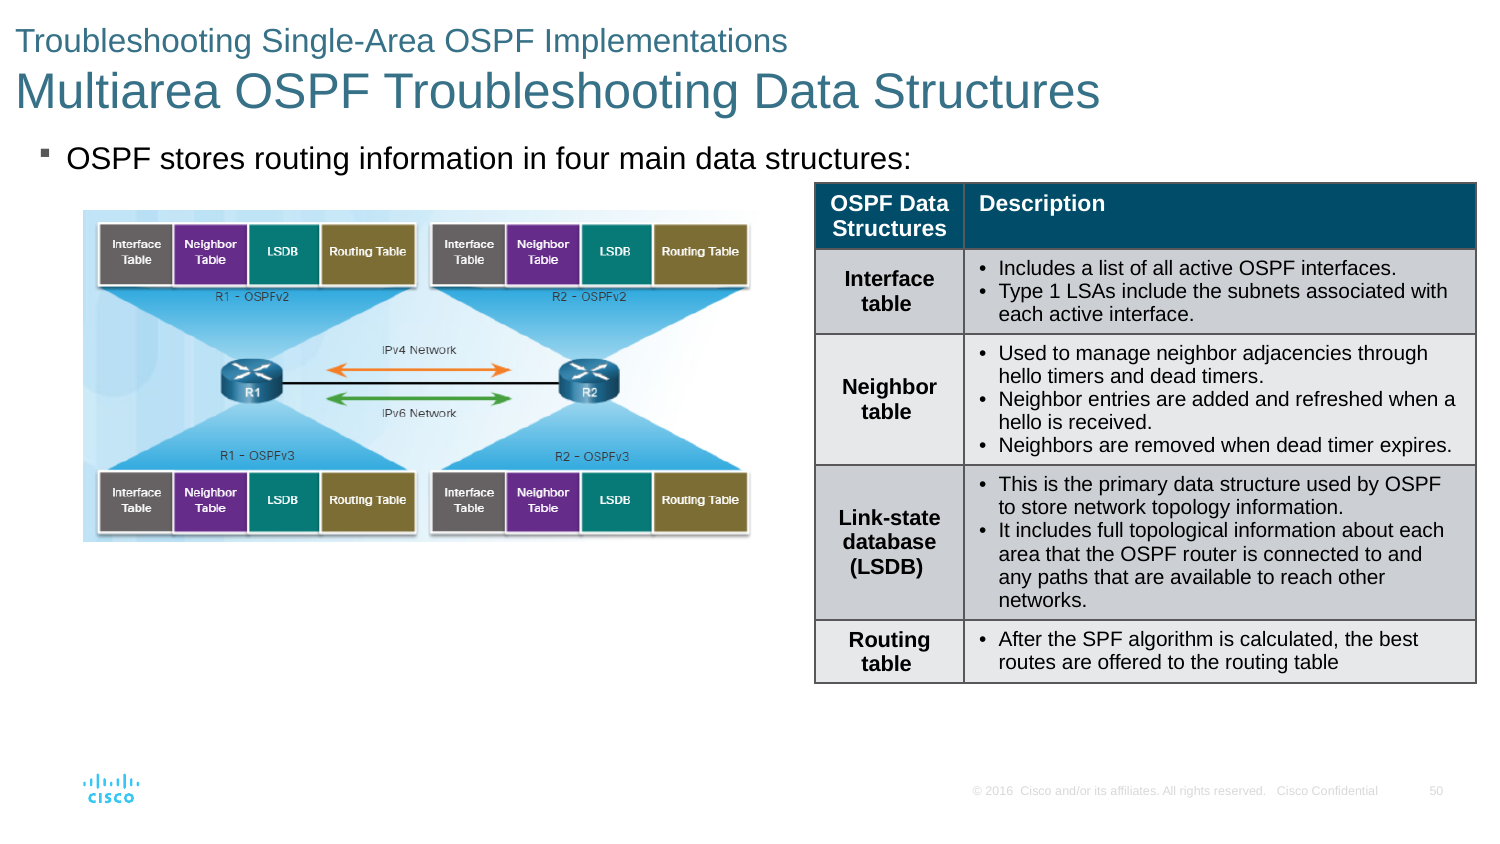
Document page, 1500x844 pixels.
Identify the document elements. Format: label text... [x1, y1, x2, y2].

table_cell After the SPF algorithm is calculated, the best routes are offered to the routing table [965, 621, 1475, 682]
table_cell Interface table [816, 250, 963, 333]
table_header Description [965, 184, 1475, 248]
table_cell Includes a list of all active OSPF interfaces. Type 1 LSAs include the subnets associated with each active interface. [965, 250, 1475, 333]
table_cell Link-state database (LSDB) [816, 466, 963, 619]
table_cell Routing table [816, 621, 963, 682]
table_header OSPF Data Structures [816, 184, 963, 248]
table_cell This is the primary data structure used by OSPF to store network topology information. It includes full topological information about each area that the OSPF router is connected to and any paths that are available to reach other networks. [965, 466, 1475, 619]
table_cell Used to manage neighbor adjacencies through hello timers and dead timers. Neighbor entries are added and refreshed when a hello is received. Neighbors are removed when dead timer expires. [965, 335, 1475, 464]
table_cell Neighbor table [816, 335, 963, 464]
picture [82, 210, 763, 543]
list OSPF stores routing information in four main data structures: [23, 131, 1476, 813]
title Troubleshooting Single-Area OSPF Implementations Multiarea OSPF Troubleshooting Data Structures [0, 6, 1500, 131]
